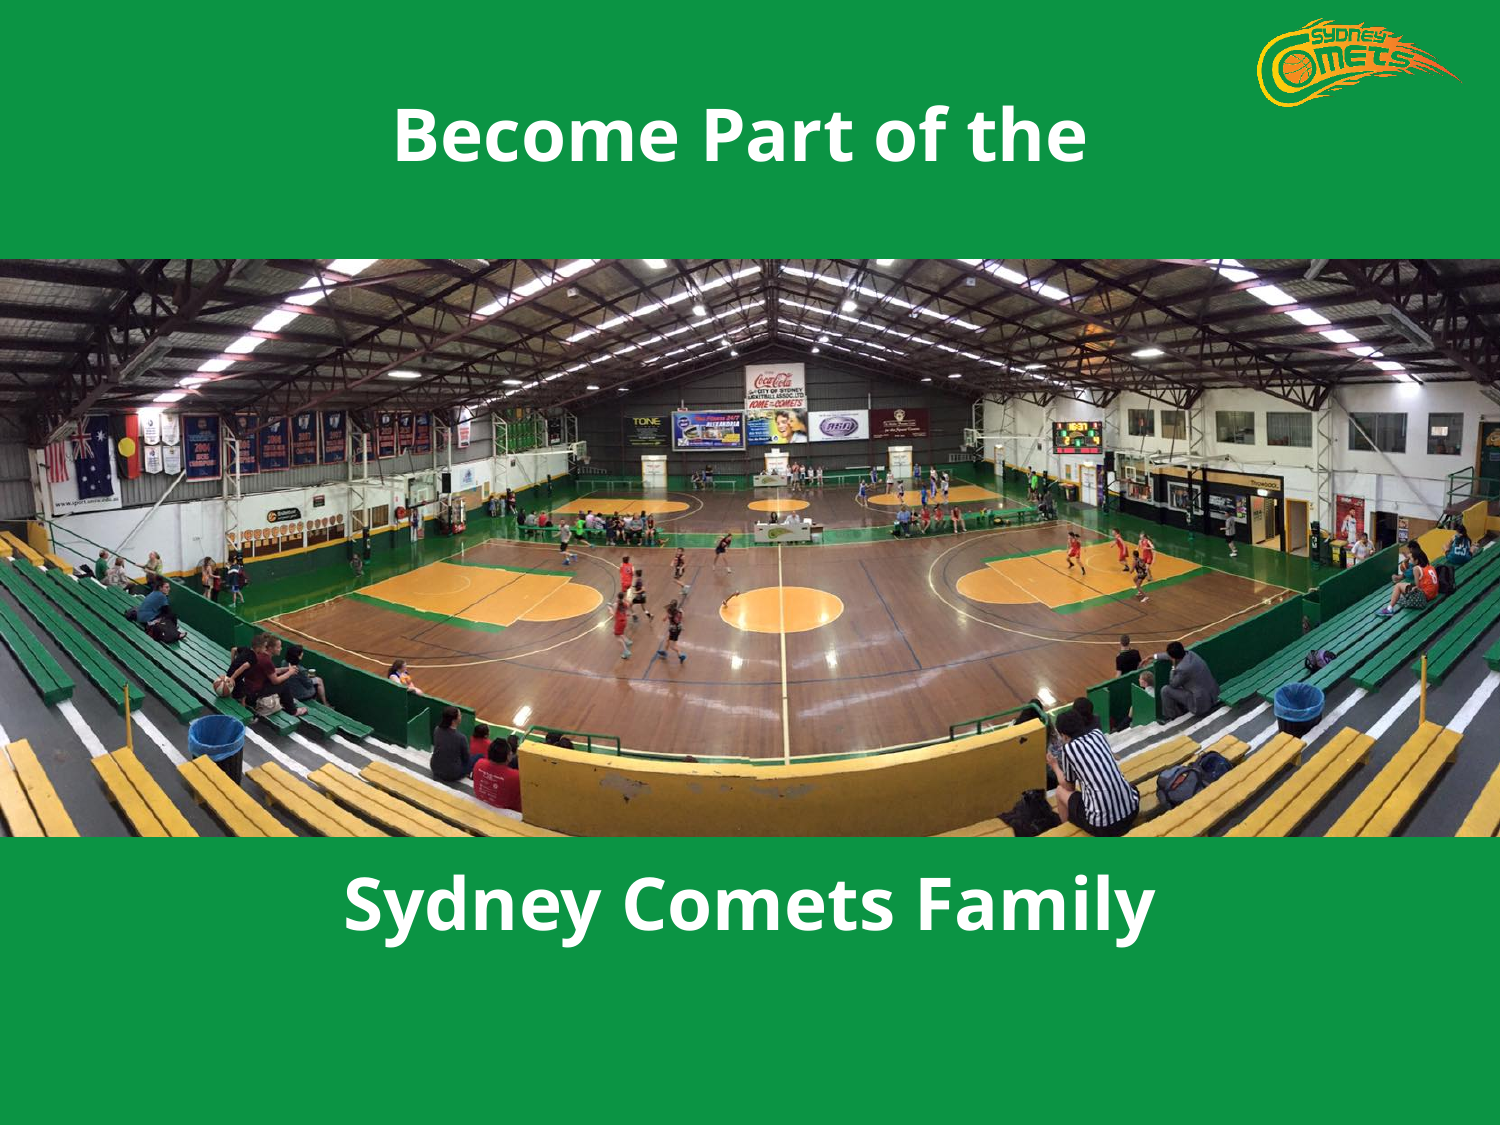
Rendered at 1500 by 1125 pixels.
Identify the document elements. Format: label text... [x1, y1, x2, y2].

picture [0, 259, 1500, 837]
picture [1257, 18, 1465, 108]
text_box Become Part of the Sydney Comets Family [0, 844, 1500, 1125]
text_box Become Part of the Sydney Comets Family [0, 0, 1500, 259]
